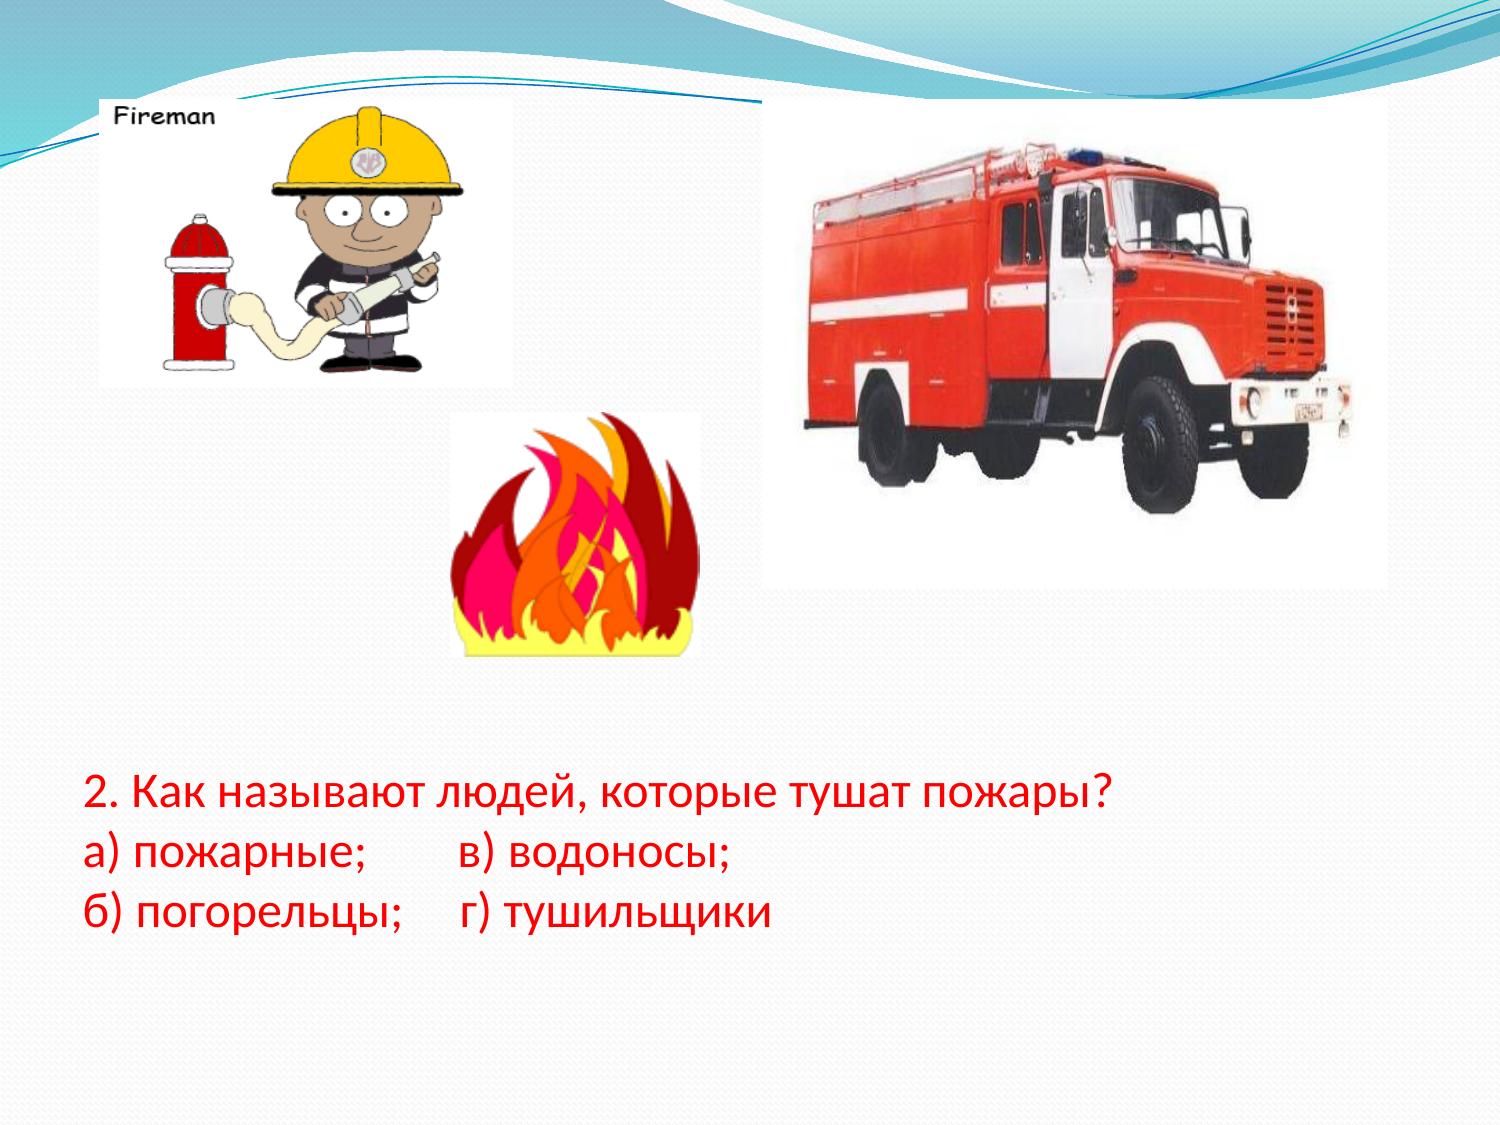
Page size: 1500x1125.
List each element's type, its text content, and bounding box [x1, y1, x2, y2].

picture [99, 99, 513, 388]
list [762, 99, 1388, 588]
title 2. Как называют людей, которые тушат пожары? а) пожарные; в) водоносы; б) погорельцы; г) тушильщики [82, 662, 1425, 938]
picture [449, 412, 701, 657]
